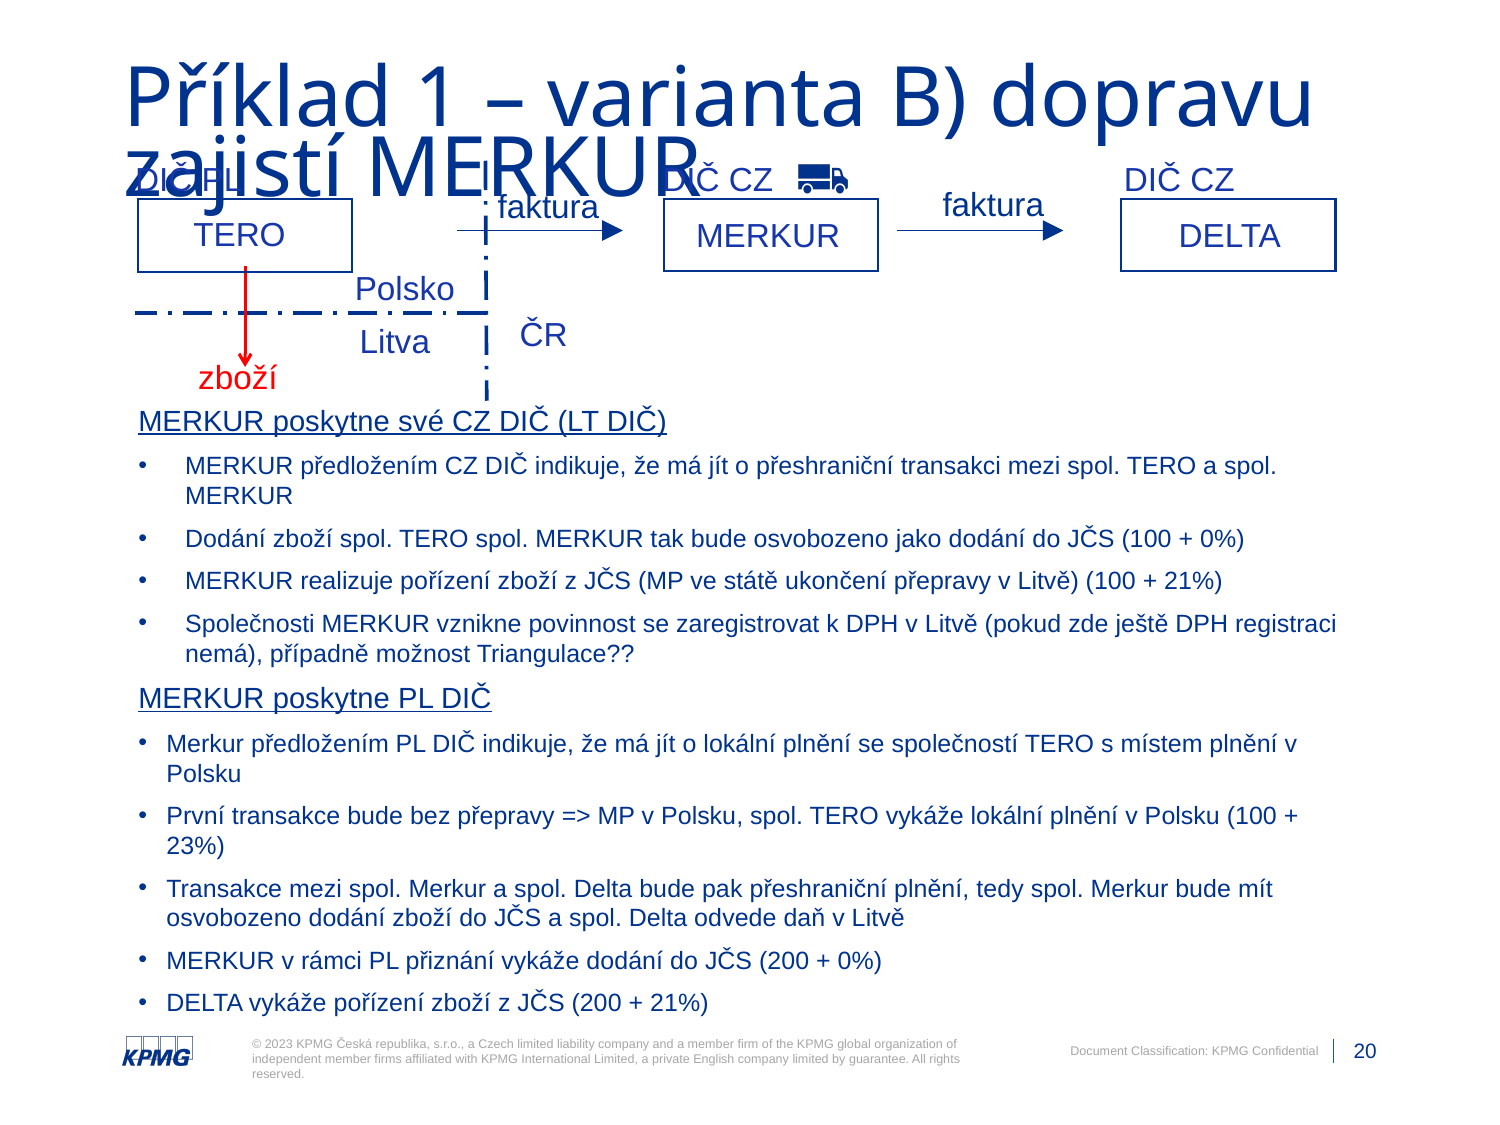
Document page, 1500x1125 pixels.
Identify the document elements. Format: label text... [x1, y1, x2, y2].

title Příklad 1 – varianta B) dopravu zajistí MERKUR [123, 70, 1377, 156]
text_box [1333, 198, 1337, 272]
picture [122, 1036, 193, 1066]
text_box MERKUR poskytne své CZ DIČ (LT DIČ) MERKUR předložením CZ DIČ indikuje, že má jít o přeshraniční transakci mezi spol. TERO a spol. MERKUR Dodání zboží spol. TERO spol. MERKUR tak bude osvobozeno jako dodání do JČS (100 + 0%) MERKUR realizuje pořízení zboží z JČS (MP ve státě ukončení přepravy v Litvě) (100 + 21%) Společnosti MERKUR vznikne povinnost se zaregistrovat k DPH v Litvě (pokud zde ještě DPH registraci nemá), případně možnost Triangulace?? MERKUR poskytne PL DIČ Merkur předložením PL DIČ indikuje, že má jít o lokální plnění se společností TERO s místem plnění v Polsku První transakce bude bez přepravy => MP v Polsku, spol. TERO vykáže lokální plnění v Polsku (100 + 23%) Transakce mezi spol. Merkur a spol. Delta bude pak přeshraniční plnění, tedy spol. Merkur bude mít osvobozeno dodání zboží do JČS a spol. Delta odvede daň v Litvě MERKUR v rámci PL přiznání vykáže dodání do JČS (200 + 0%) DELTA vykáže pořízení zboží z JČS (200 + 21%) [91, 402, 1345, 883]
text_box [135, 157, 1333, 438]
picture [796, 150, 850, 207]
